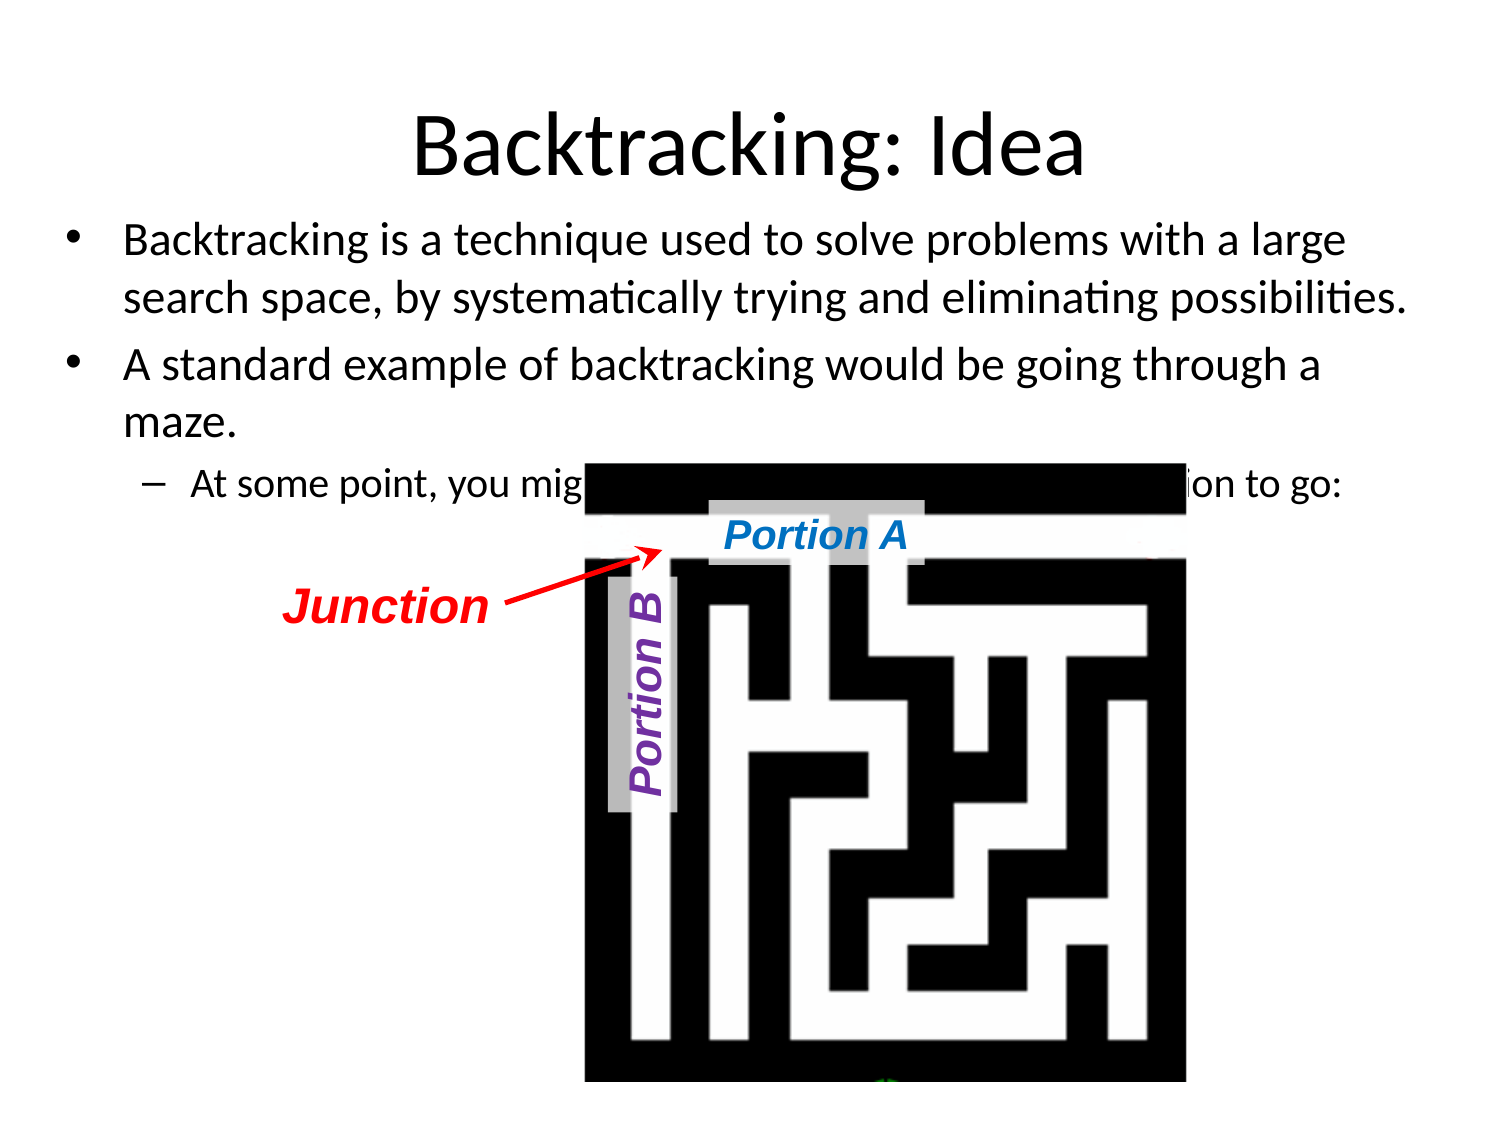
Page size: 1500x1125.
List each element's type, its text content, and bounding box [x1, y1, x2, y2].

list Backtracking is a technique used to solve problems with a large search space, by systematically trying and eliminating possibilities. A standard example of backtracking would be going through a maze. At some point, you might have two options of which direction to go: [50, 200, 1441, 575]
picture [582, 462, 1188, 1082]
title Backtracking: Idea [75, 45, 1425, 233]
text_box Junction [266, 565, 505, 641]
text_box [505, 549, 663, 604]
